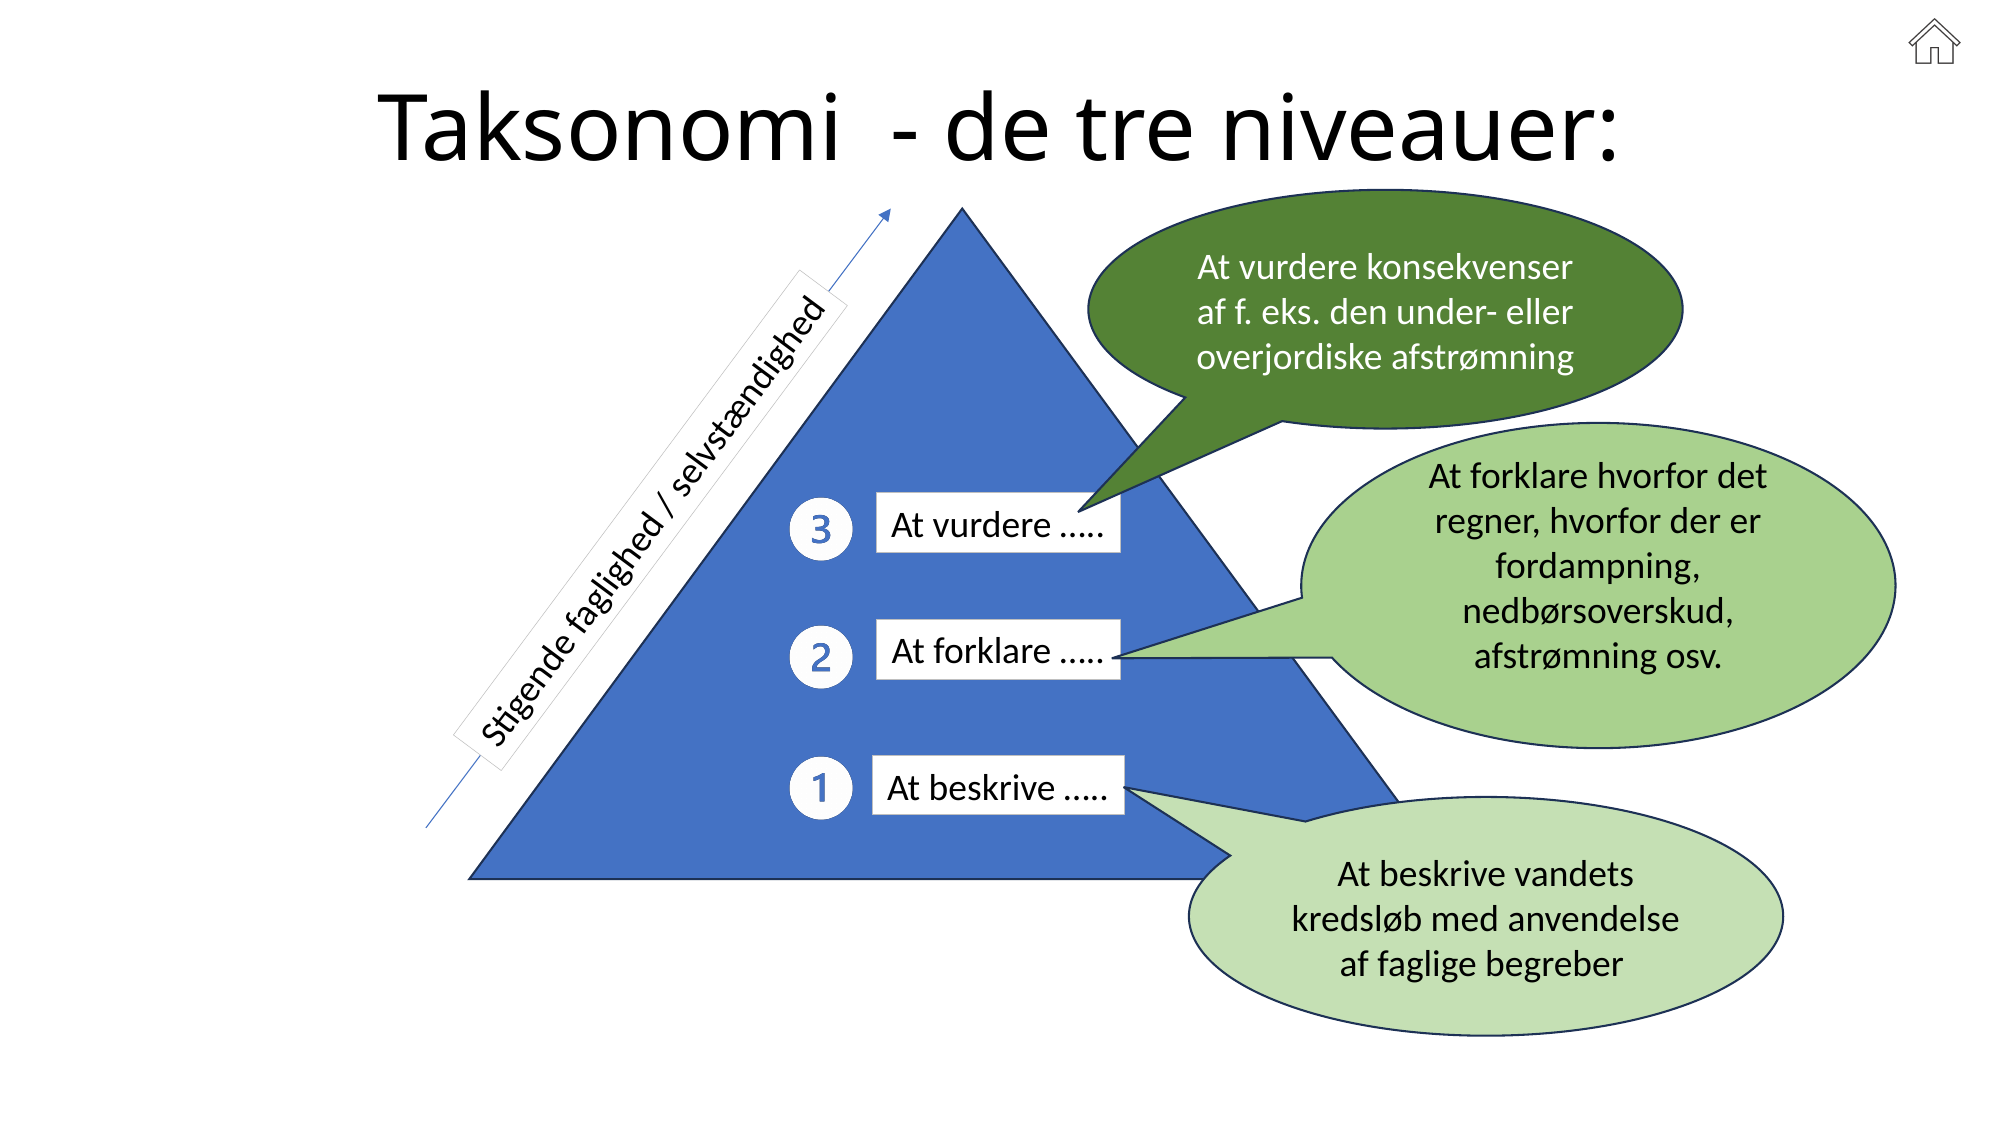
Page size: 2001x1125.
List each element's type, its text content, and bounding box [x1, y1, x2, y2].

text_box At forklare hvorfor det regner, hvorfor der er fordampning, nedbørsoverskud, afstrømning osv. [1126, 421, 1897, 750]
text_box At beskrive vandets kredsløb med anvendelse af faglige begreber [1126, 786, 1785, 1037]
text_box At vurdere konsekvenser af f. eks. den under- eller overjordiske afstrømning [1087, 188, 1684, 494]
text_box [891, 489, 1122, 569]
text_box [891, 748, 1126, 828]
text_box [891, 477, 1259, 652]
text_box [891, 240, 1138, 489]
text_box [425, 208, 891, 828]
text_box [891, 659, 1400, 820]
text_box [467, 791, 1227, 881]
picture [1904, 10, 1965, 70]
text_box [891, 617, 1126, 697]
title Taksonomi - de tre niveauer: [137, 22, 1863, 240]
